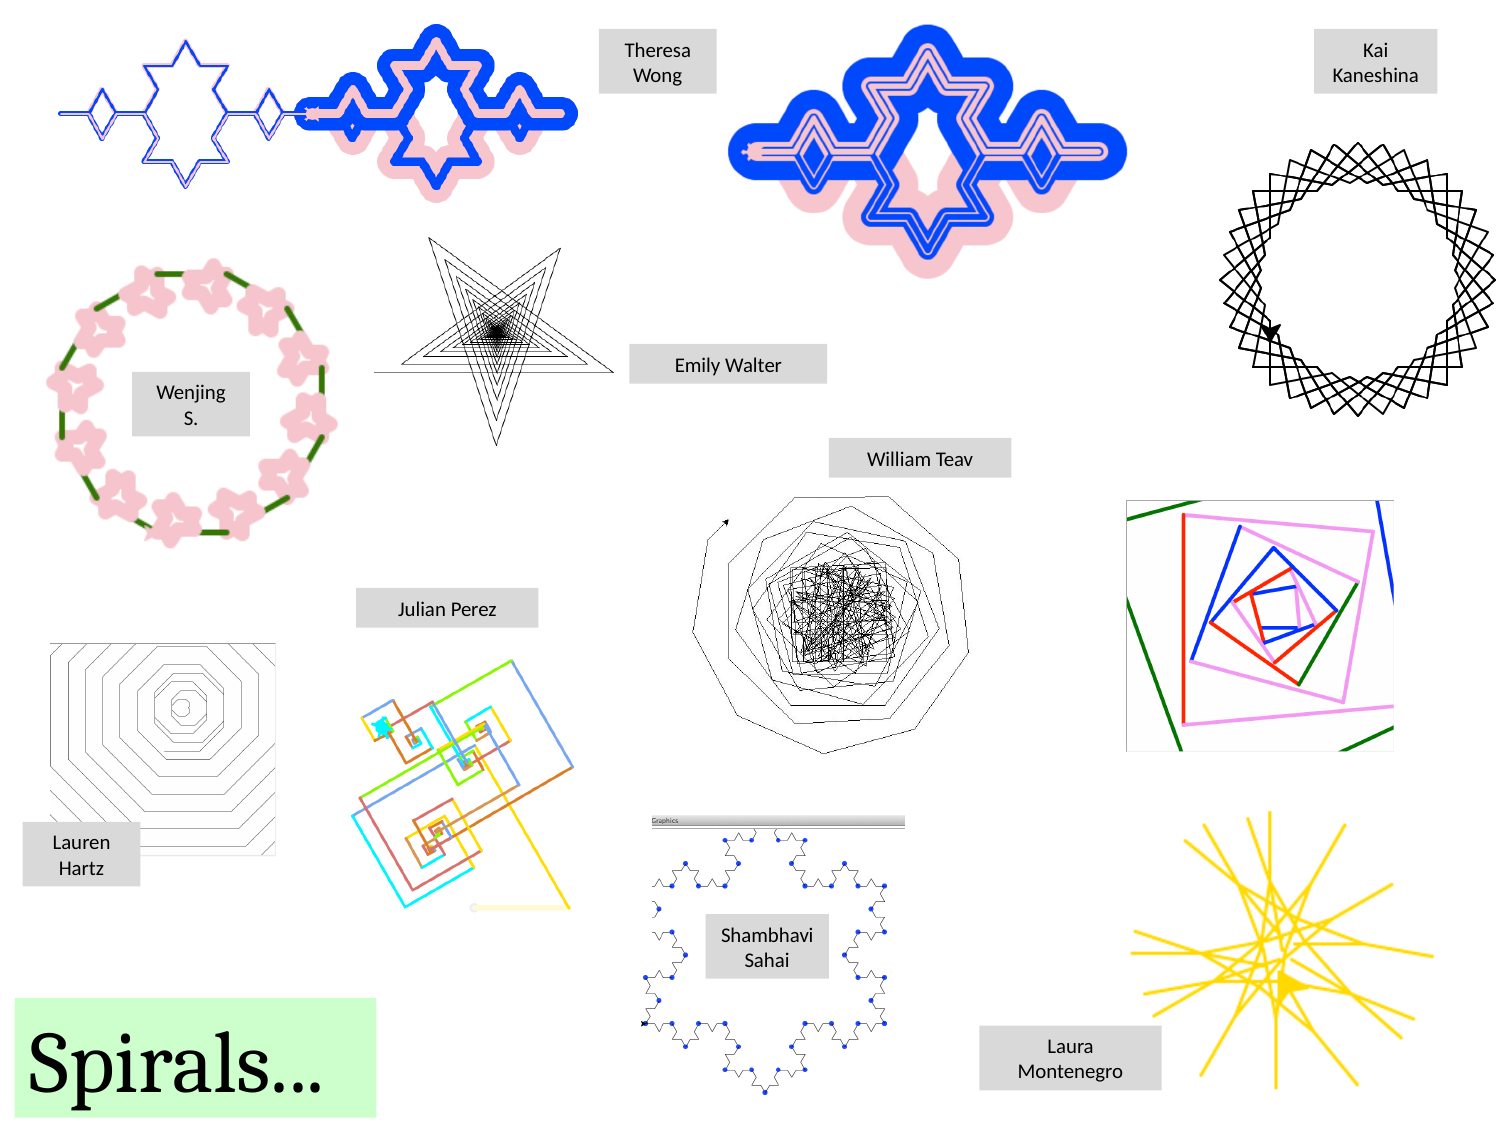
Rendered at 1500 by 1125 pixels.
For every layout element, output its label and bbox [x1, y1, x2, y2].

picture [717, 0, 1138, 369]
text_box [22, 821, 141, 887]
picture [1125, 774, 1473, 1118]
text_box [1314, 28, 1438, 94]
text_box [14, 997, 377, 1118]
text_box [979, 1025, 1125, 1091]
picture [46, 23, 596, 211]
text_box [356, 587, 539, 628]
picture [49, 643, 276, 857]
picture [1185, 116, 1500, 439]
picture [19, 224, 630, 563]
picture [686, 485, 988, 776]
text_box [598, 28, 717, 94]
picture [1125, 500, 1394, 752]
picture [300, 628, 906, 1101]
text_box [828, 437, 1012, 478]
text_box [630, 343, 828, 384]
